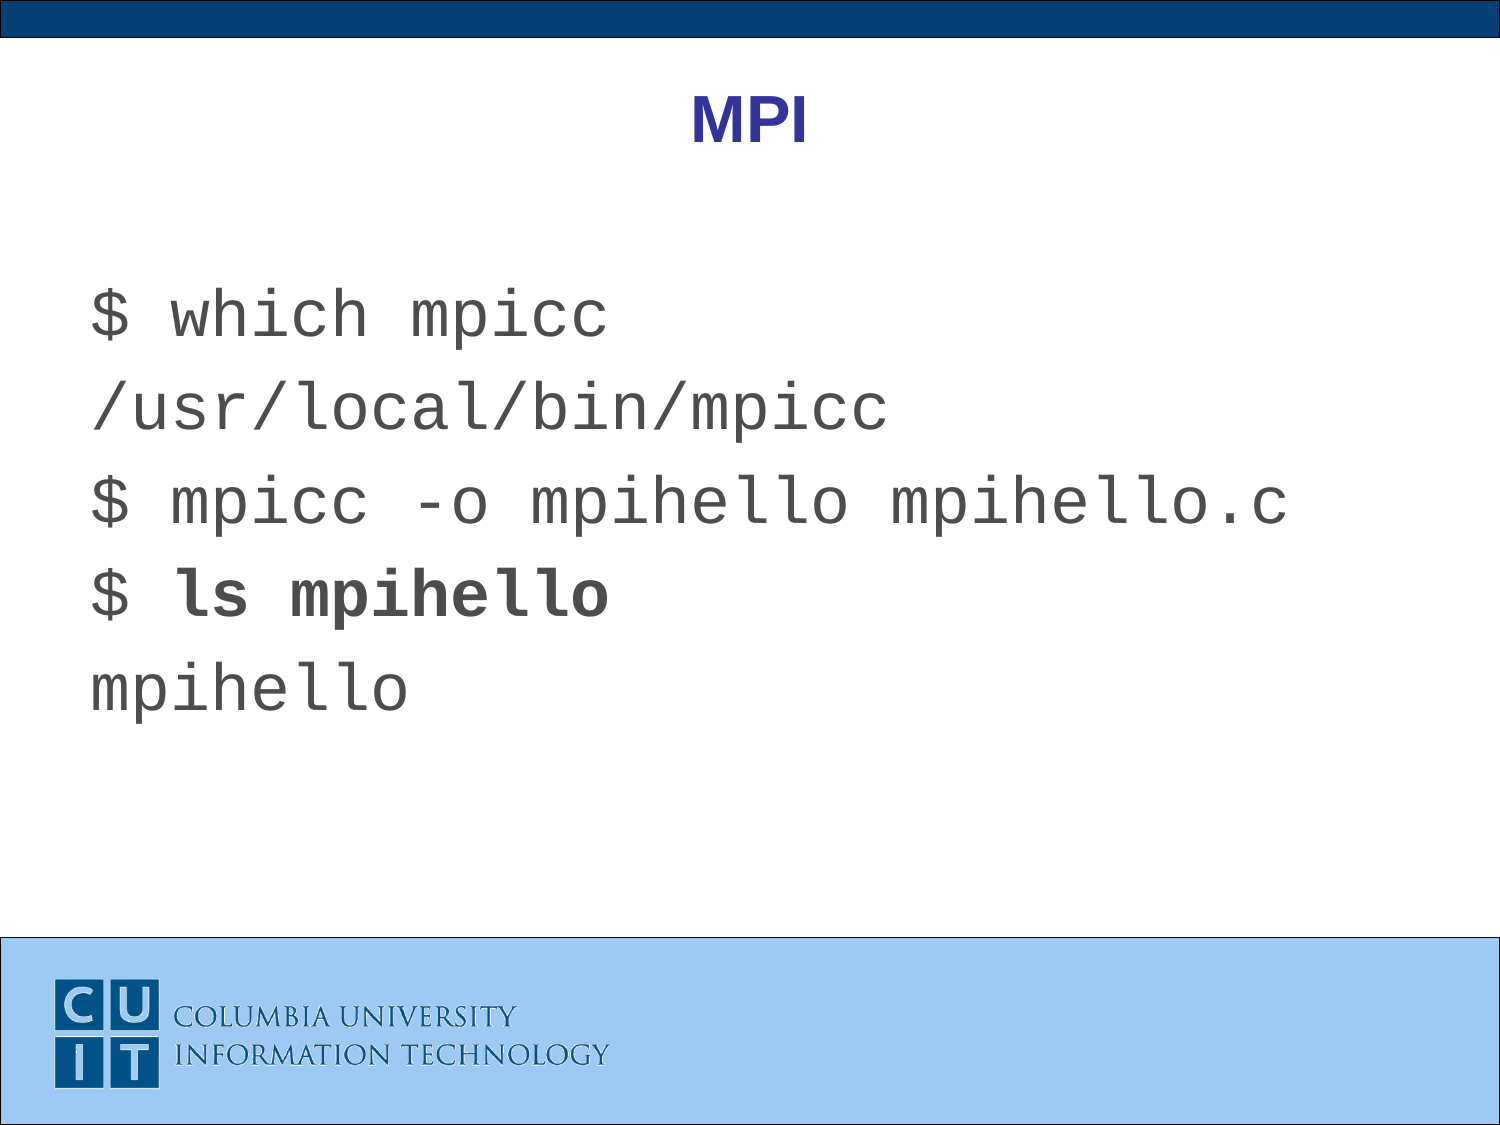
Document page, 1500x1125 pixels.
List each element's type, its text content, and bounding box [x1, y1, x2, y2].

list $ which mpicc /usr/local/bin/mpicc $ mpicc -o mpihello mpihello.c $ ls mpihello mpihello [74, 262, 1426, 901]
picture [50, 977, 625, 1090]
title MPI [74, 44, 1426, 188]
